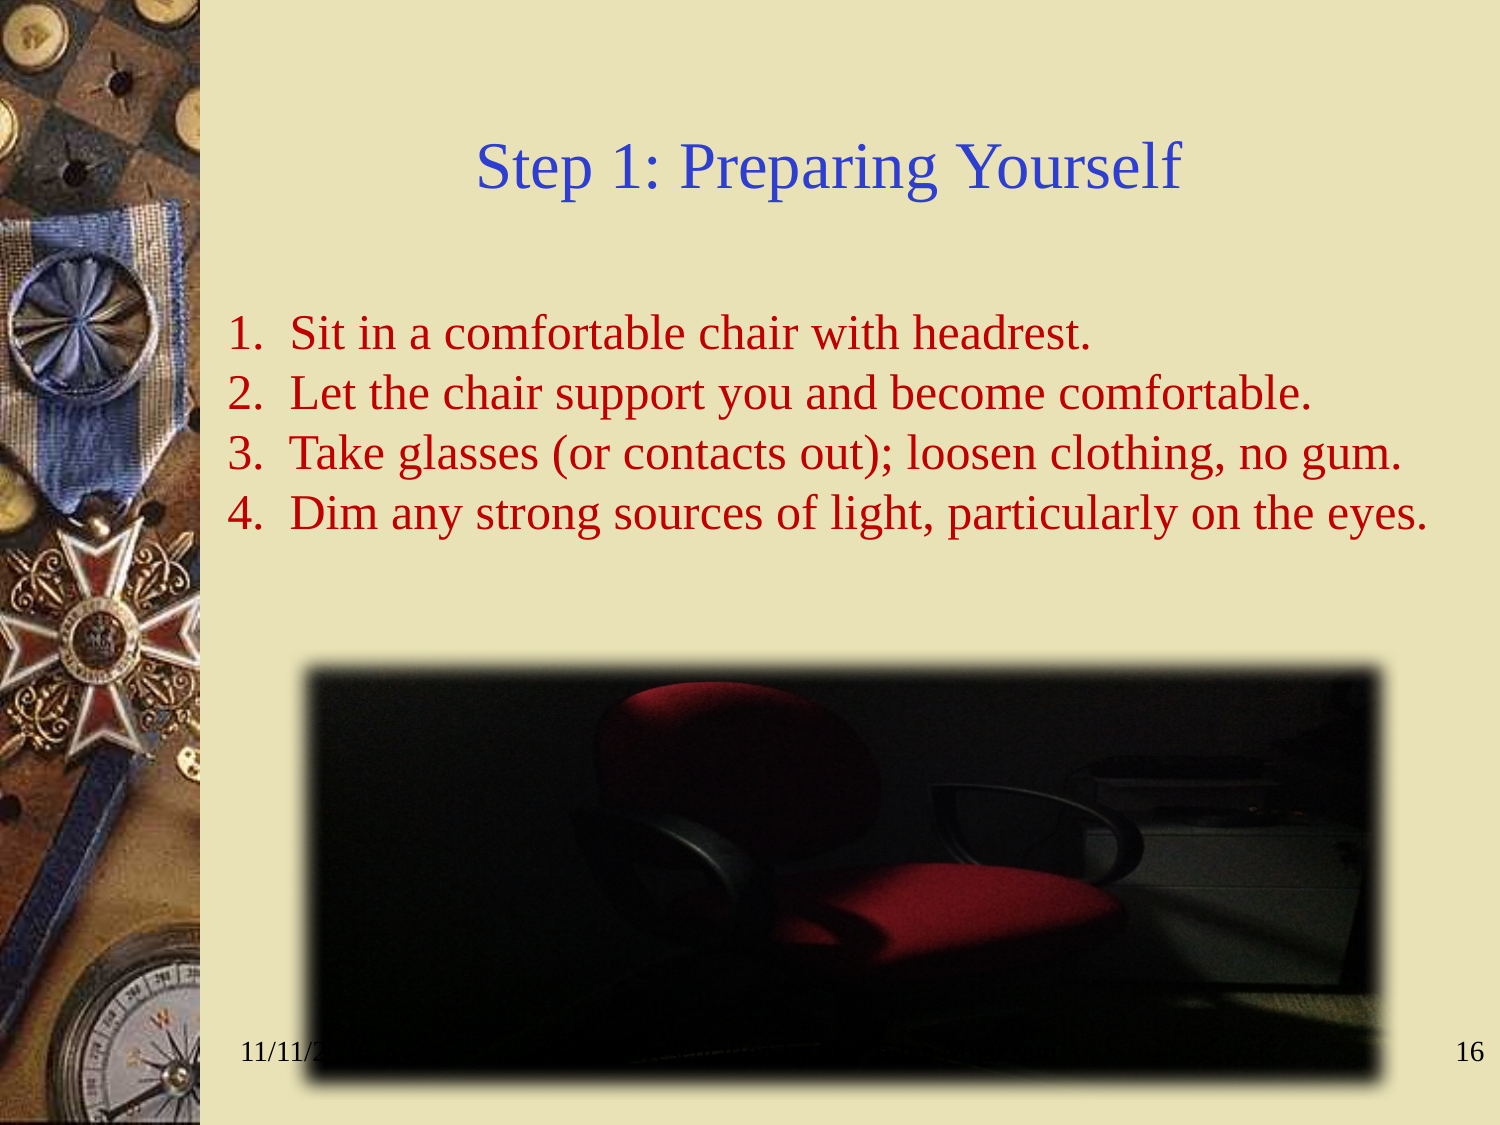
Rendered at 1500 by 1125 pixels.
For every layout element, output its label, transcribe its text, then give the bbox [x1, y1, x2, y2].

picture [0, 0, 200, 1125]
picture [287, 649, 1401, 1101]
text_box 1. Sit in a comfortable chair with headrest. 2. Let the chair support you and become comfortable. 3. Take glasses (or contacts out); loosen clothing, no gum. 4. Dim any strong sources of light, particularly on the eyes. [212, 231, 1500, 547]
text_box Step 1: Preparing Yourself [460, 113, 1199, 209]
slide_number 16 [1404, 1025, 1500, 1100]
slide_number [225, 1025, 282, 1100]
